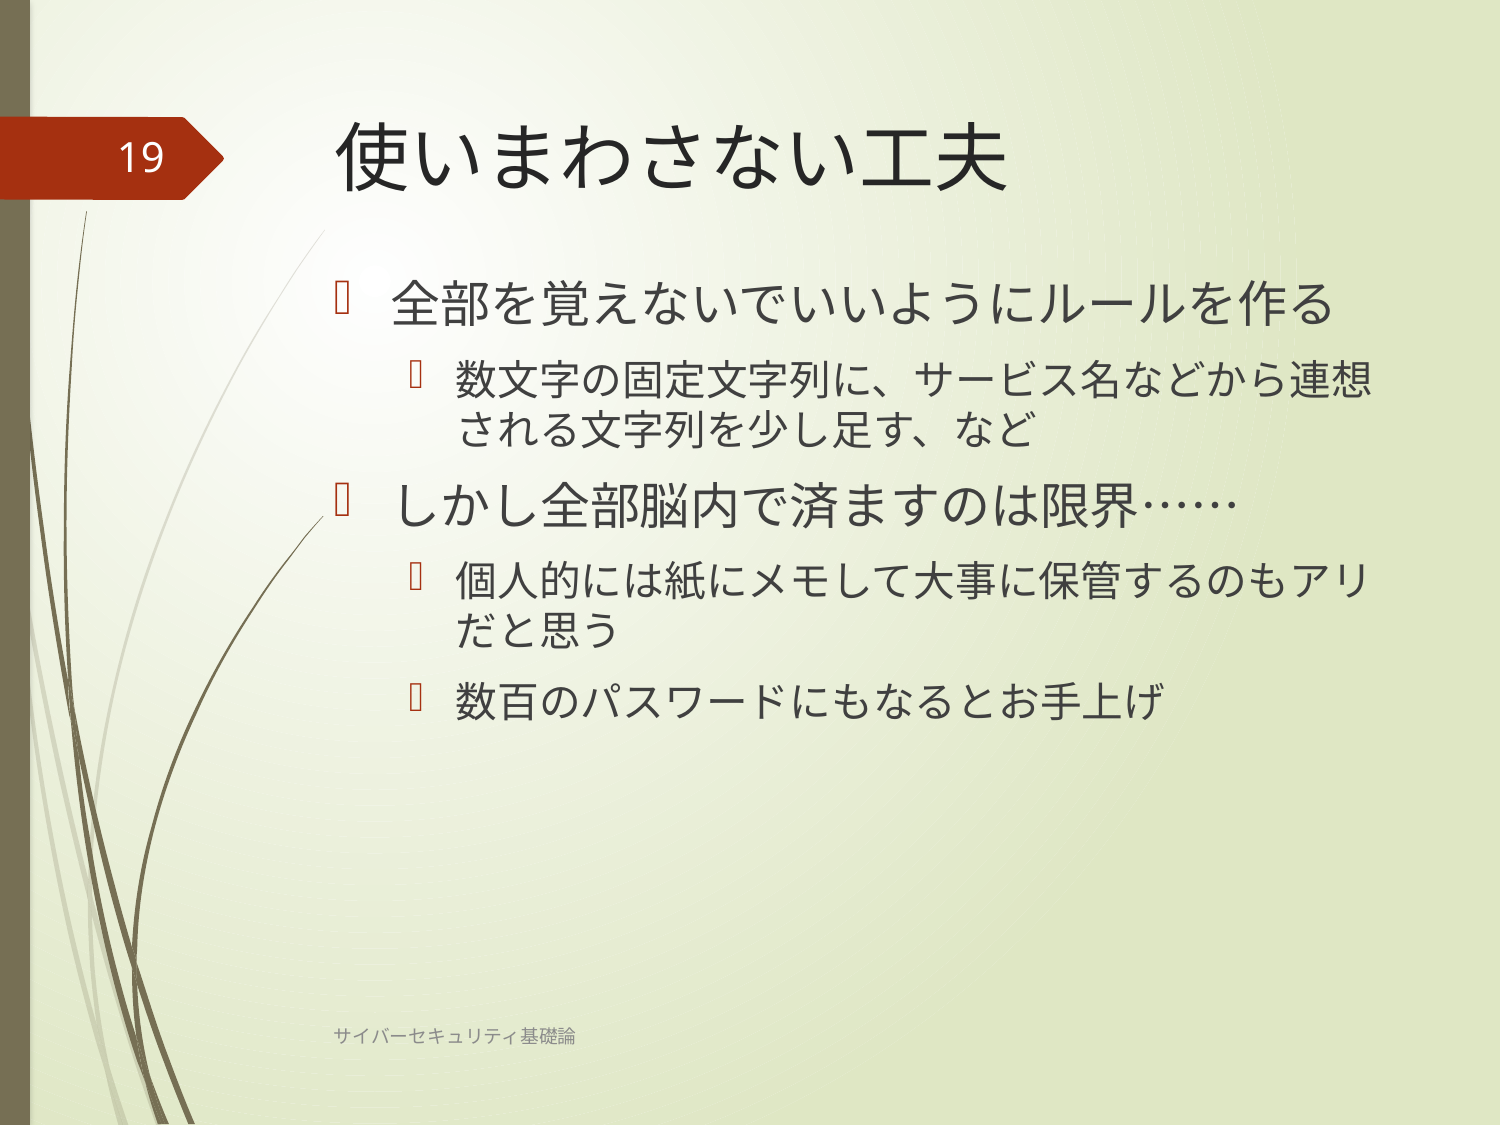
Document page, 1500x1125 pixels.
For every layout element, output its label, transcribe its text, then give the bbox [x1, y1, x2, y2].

slide_number 19 [83, 129, 180, 190]
list 全部を覚えないでいいようにルールを作る 数文字の固定文字列に、サービス名などから連想される文字列を少し足す、など しかし全部脳内で済ますのは限界…… 個人的には紙にメモして大事に保管するのもアリだと思う 数百のパスワードにもなるとお手上げ [318, 265, 1400, 970]
title 使いまわさない工夫 [319, 102, 1400, 239]
footer サイバーセキュリティ基礎論 [318, 1006, 1257, 1067]
